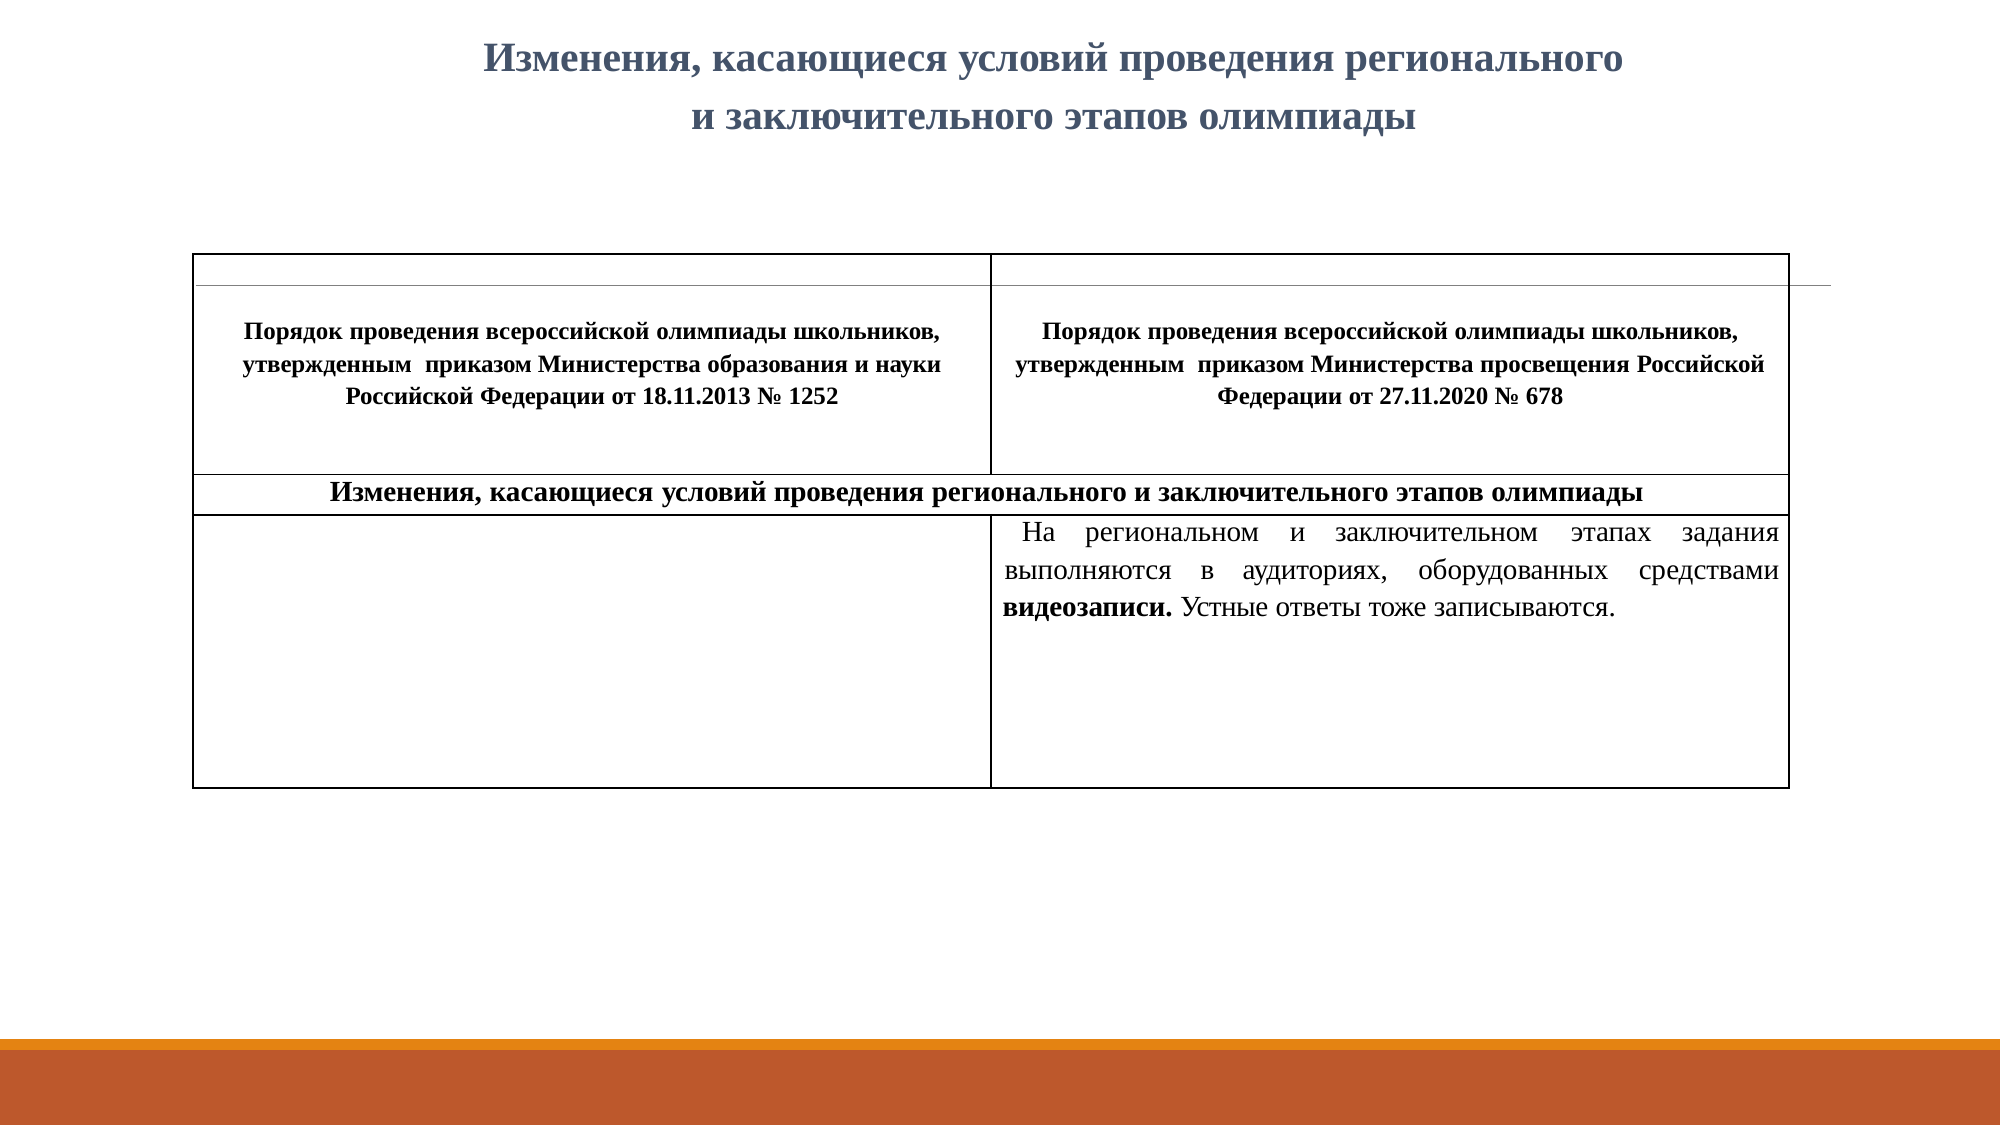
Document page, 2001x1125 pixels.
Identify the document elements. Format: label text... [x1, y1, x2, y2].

table_cell Изменения, касающиеся условий проведения регионального и заключительного этапов олимпиады [194, 475, 1788, 514]
table_header Порядок проведения всероссийской олимпиады школьников, утвержденным приказом Министерства просвещения Российской Федерации от 27.11.2020 № 678 [992, 255, 1788, 474]
table_cell [194, 516, 990, 787]
table_cell На региональном и заключительном этапах задания выполняются в аудиториях, оборудованных средствами видеозаписи. Устные ответы тоже записываются. [992, 516, 1788, 787]
text_box Изменения, касающиеся условий проведения регионального и заключительного этапов олимпиады [479, 20, 1628, 138]
table_header Порядок проведения всероссийской олимпиады школьников, утвержденным приказом Министерства образования и науки Российской Федерации от 18.11.2013 № 1252 [194, 255, 990, 474]
